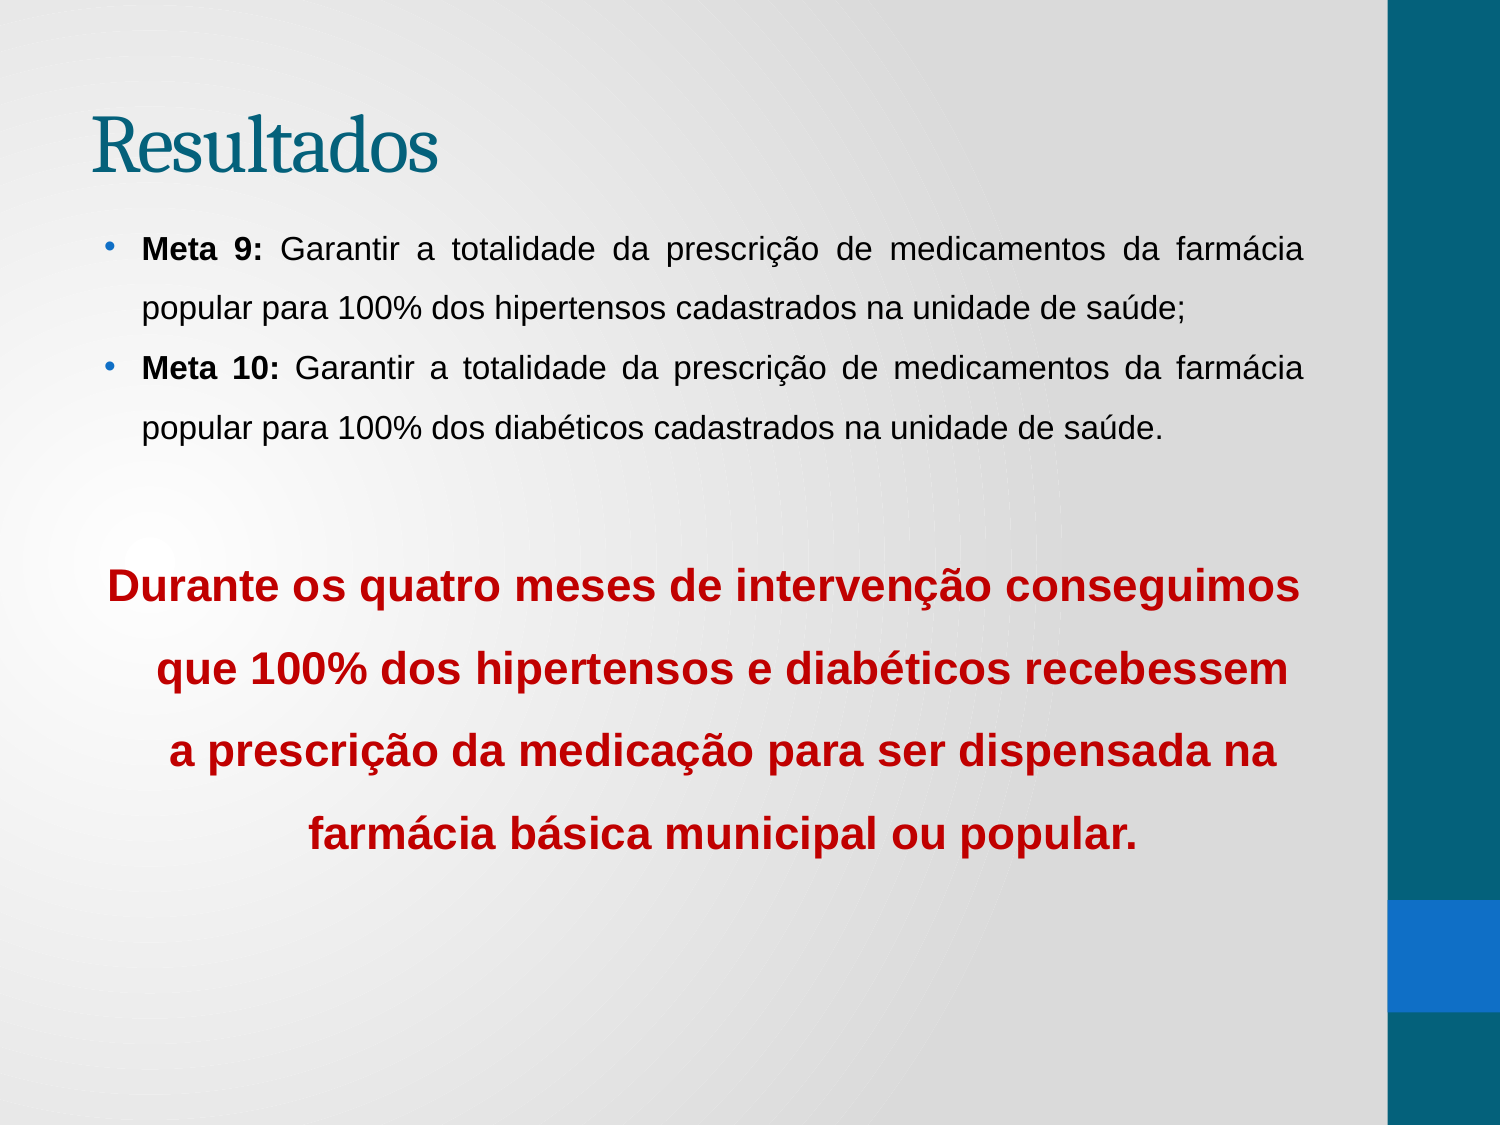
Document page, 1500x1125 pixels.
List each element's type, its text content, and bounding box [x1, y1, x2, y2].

title Resultados [75, 45, 1325, 233]
list Meta 9: Garantir a totalidade da prescrição de medicamentos da farmácia popular para 100% dos hipertensos cadastrados na unidade de saúde; Meta 10: Garantir a totalidade da prescrição de medicamentos da farmácia popular para 100% dos diabéticos cadastrados na unidade de saúde. Durante os quatro meses de intervenção conseguimos que 100% dos hipertensos e diabéticos recebessem a prescrição da medicação para ser dispensada na farmácia básica municipal ou popular. [70, 199, 1321, 987]
